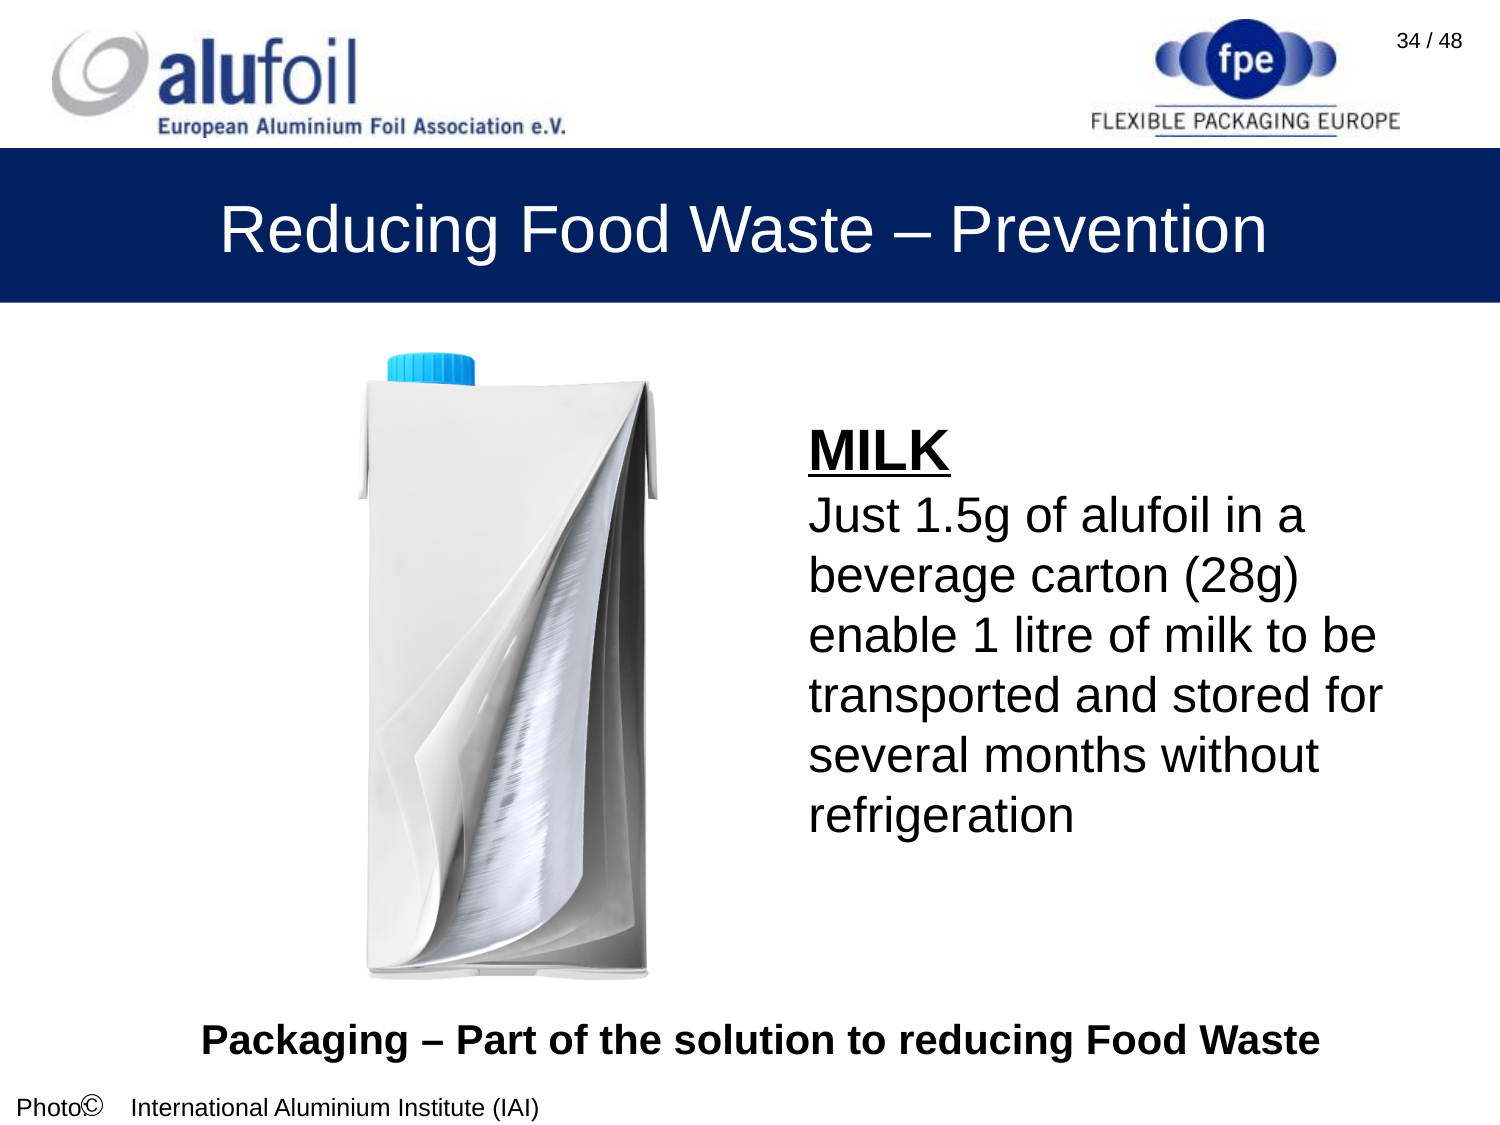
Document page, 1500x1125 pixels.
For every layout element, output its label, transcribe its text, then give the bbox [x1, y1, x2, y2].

picture [52, 30, 565, 138]
picture [1092, 19, 1400, 137]
text_box Packaging – Part of the solution to reducing Food Waste [186, 1005, 1337, 1071]
picture [80, 337, 959, 996]
text_box MILK Just 1.5g of alufoil in a beverage carton (28g) enable 1 litre of milk to be transported and stored for several months without refrigeration [964, 404, 1400, 850]
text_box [0, 1084, 558, 1125]
title Reducing Food Waste – Prevention [29, 148, 1459, 303]
